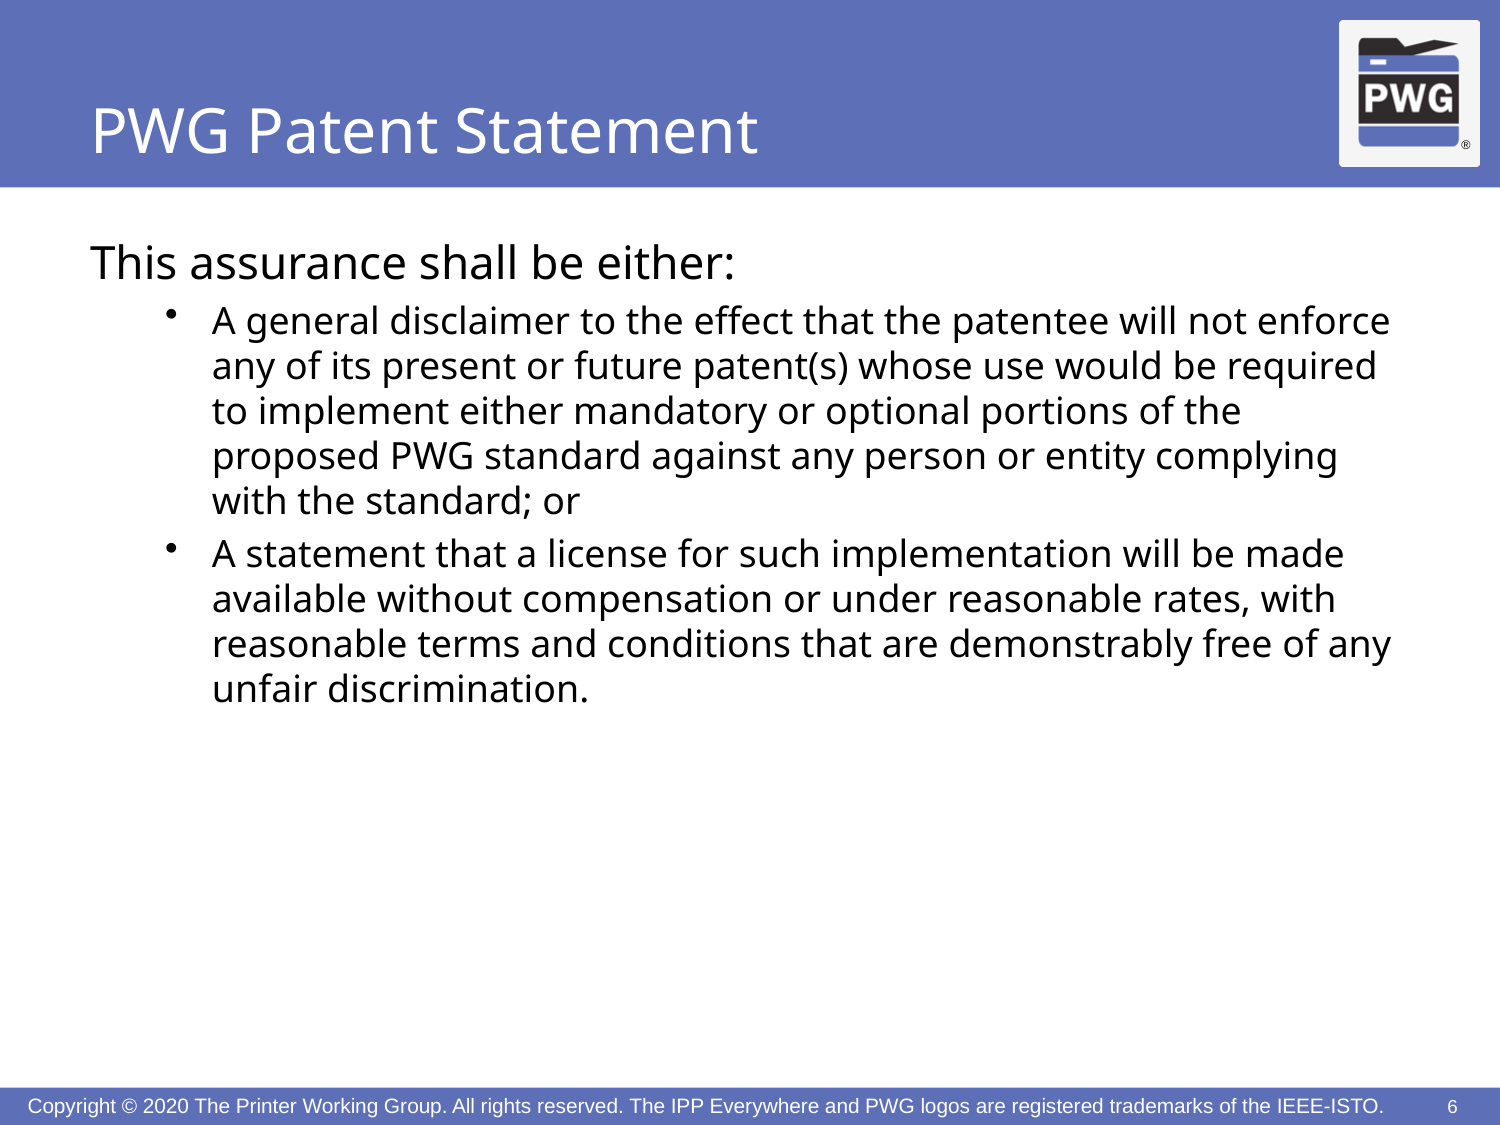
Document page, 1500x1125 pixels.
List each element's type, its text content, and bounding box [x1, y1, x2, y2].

slide_number 6 [1405, 1087, 1500, 1125]
picture [1339, 20, 1480, 167]
title PWG Patent Statement [74, 7, 1318, 175]
list This assurance shall be either: A general disclaimer to the effect that the patentee will not enforce any of its present or future patent(s) whose use would be required to implement either mandatory or optional portions of the proposed PWG standard against any person or entity complying with the standard; or A statement that a license for such implementation will be made available without compensation or under reasonable rates, with reasonable terms and conditions that are demonstrably free of any unfair discrimination. [74, 224, 1426, 1068]
